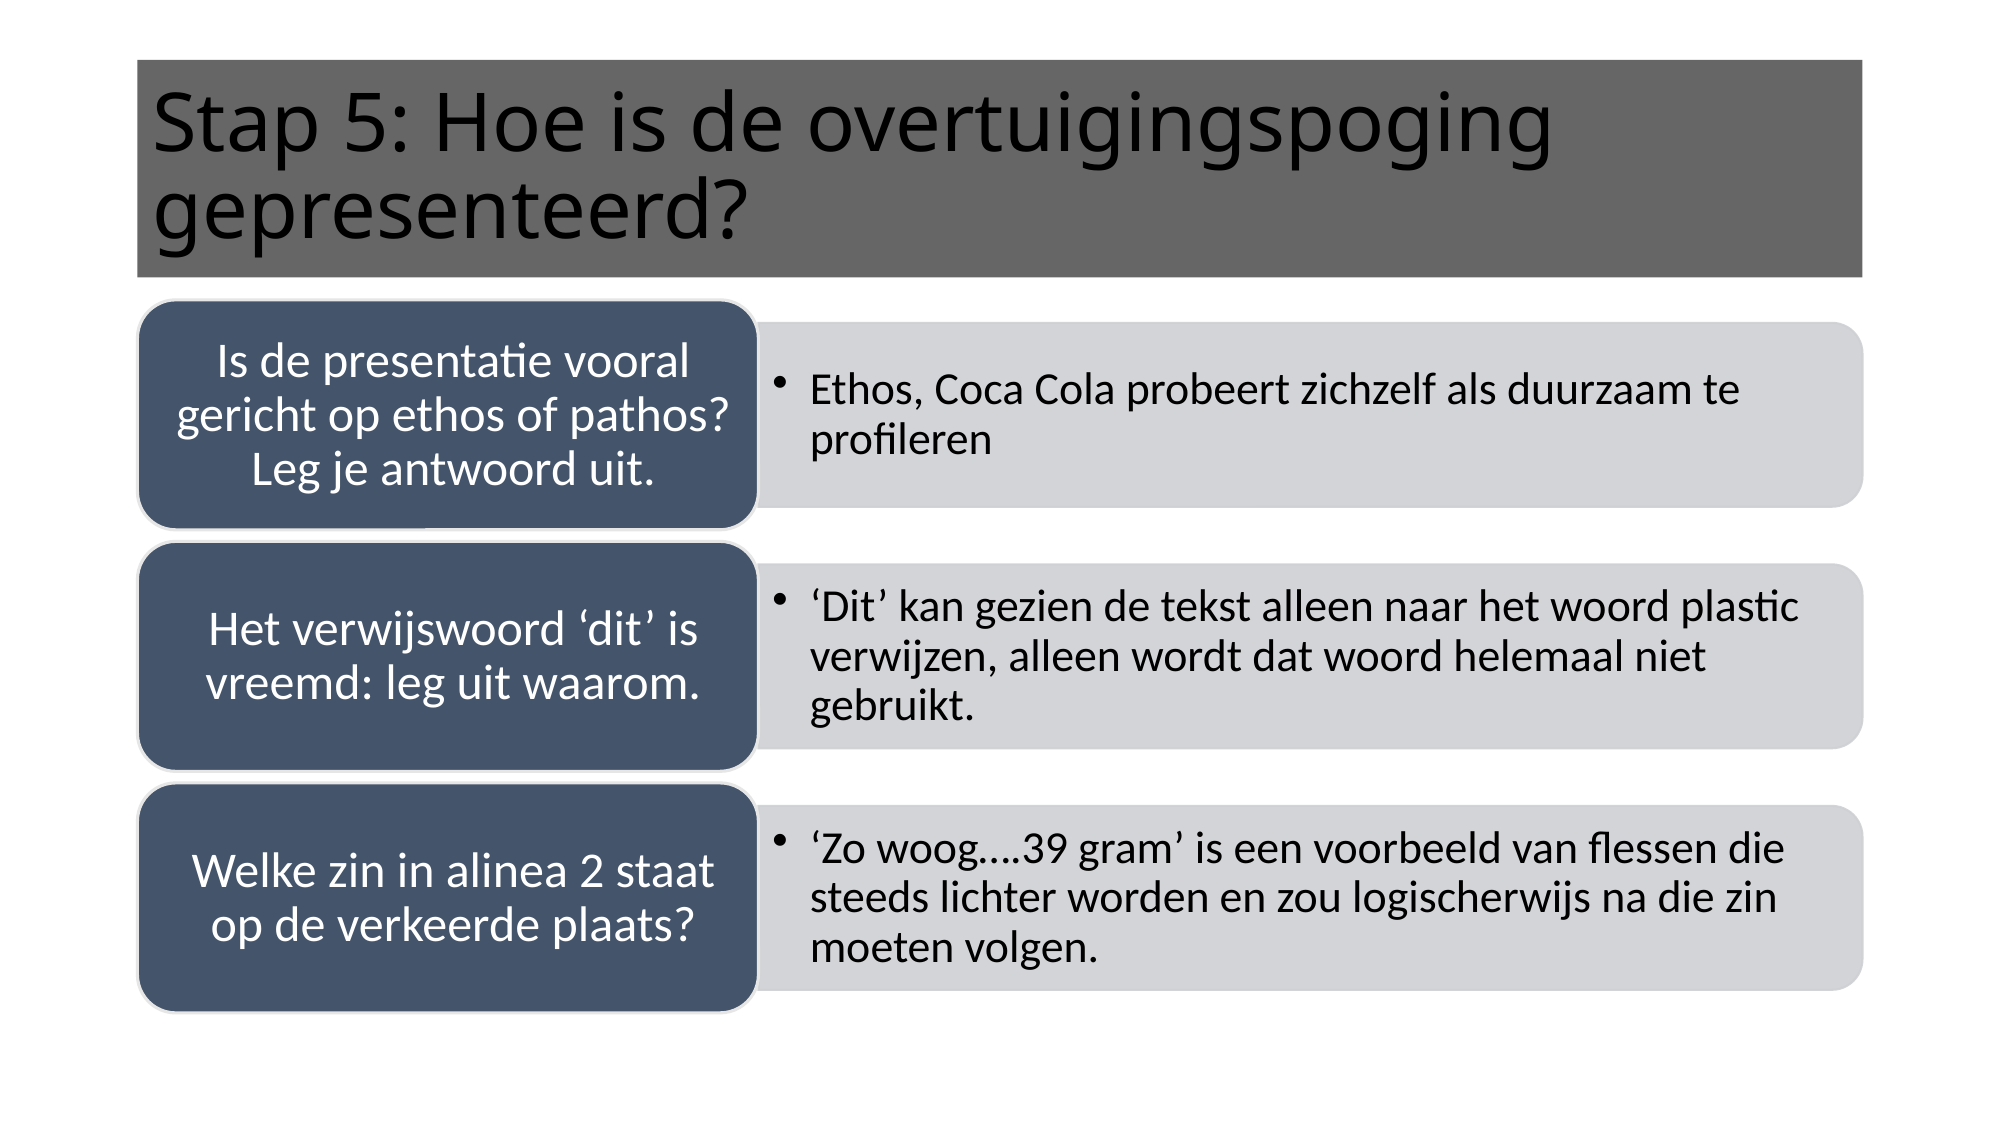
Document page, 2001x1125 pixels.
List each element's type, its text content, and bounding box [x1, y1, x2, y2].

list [137, 299, 1863, 1014]
title Stap 5: Hoe is de overtuigingspoging gepresenteerd? [137, 59, 1863, 278]
